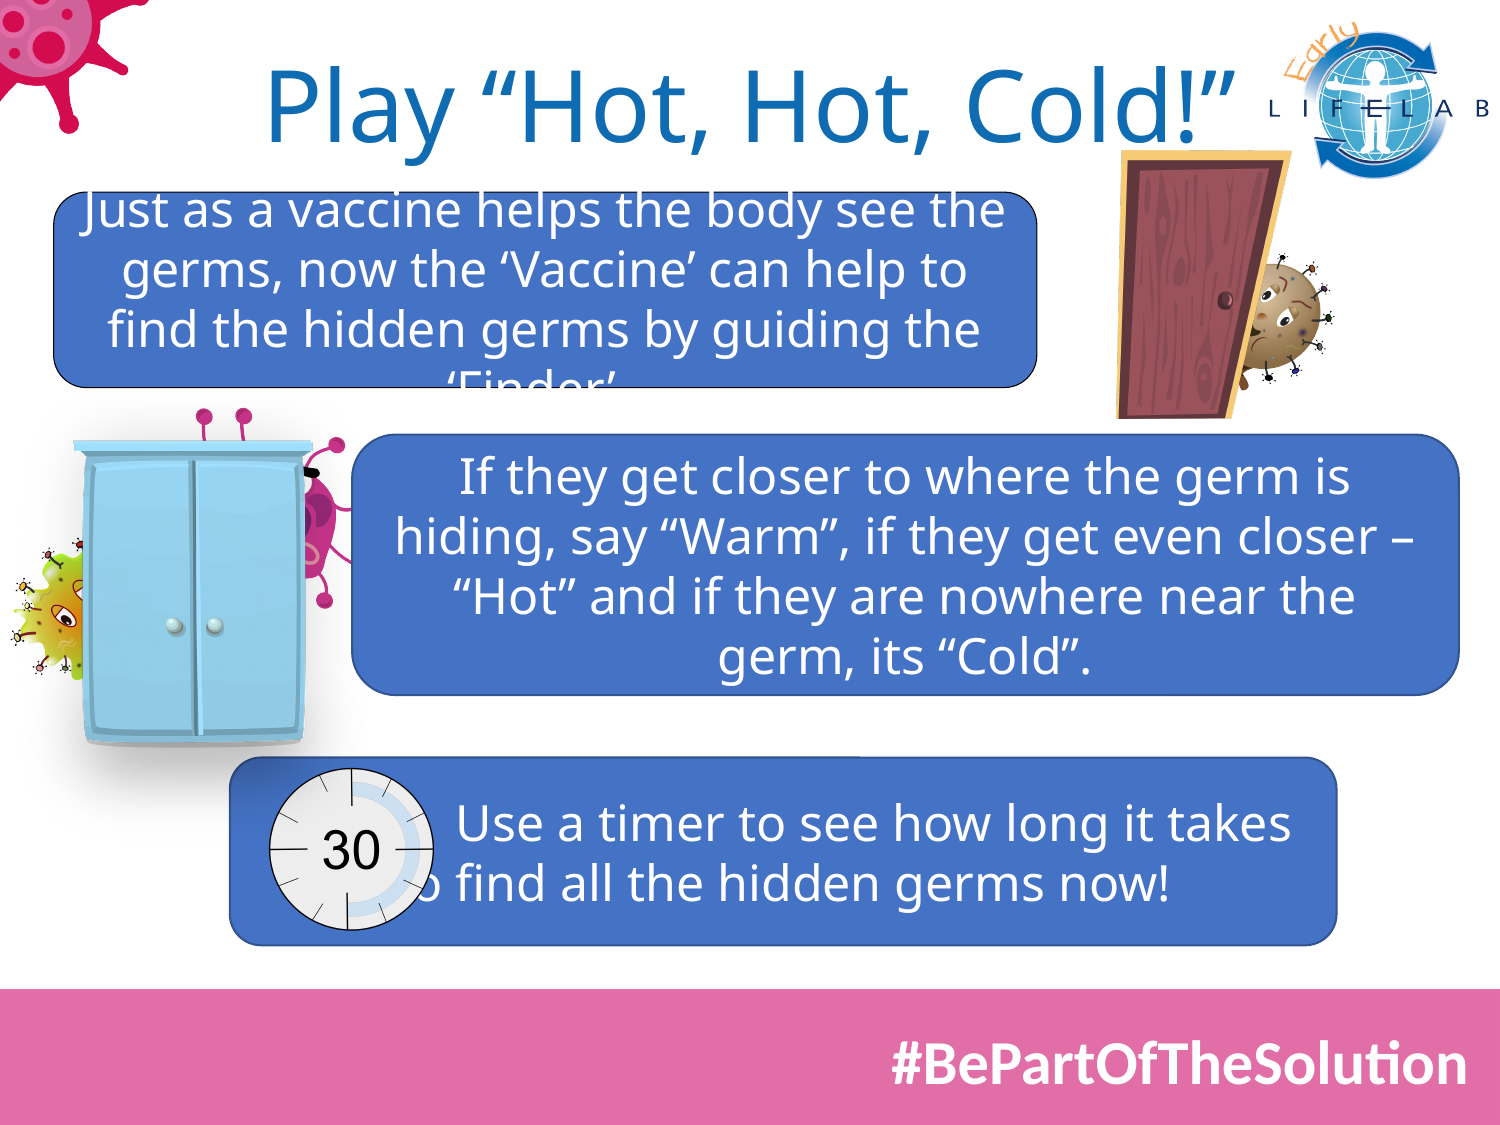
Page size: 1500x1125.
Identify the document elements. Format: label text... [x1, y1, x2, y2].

text_box Just as a vaccine helps the body see the germs, now the ‘Vaccine’ can help to find the hidden germs by guiding the ‘Finder’. [52, 191, 1038, 389]
title Play “Hot, Hot, Cold!” [87, 61, 1413, 241]
picture [1252, 19, 1500, 194]
picture [1116, 150, 1363, 419]
picture [0, 0, 150, 135]
text_box If they get closer to where the germ is hiding, say “Warm”, if they get even closer – “Hot” and if they are nowhere near the germ, its “Cold”. [402, 433, 1460, 697]
picture [0, 347, 439, 938]
text_box Use a timer to see how long it takes to find all the hidden germs now! [228, 756, 1338, 947]
